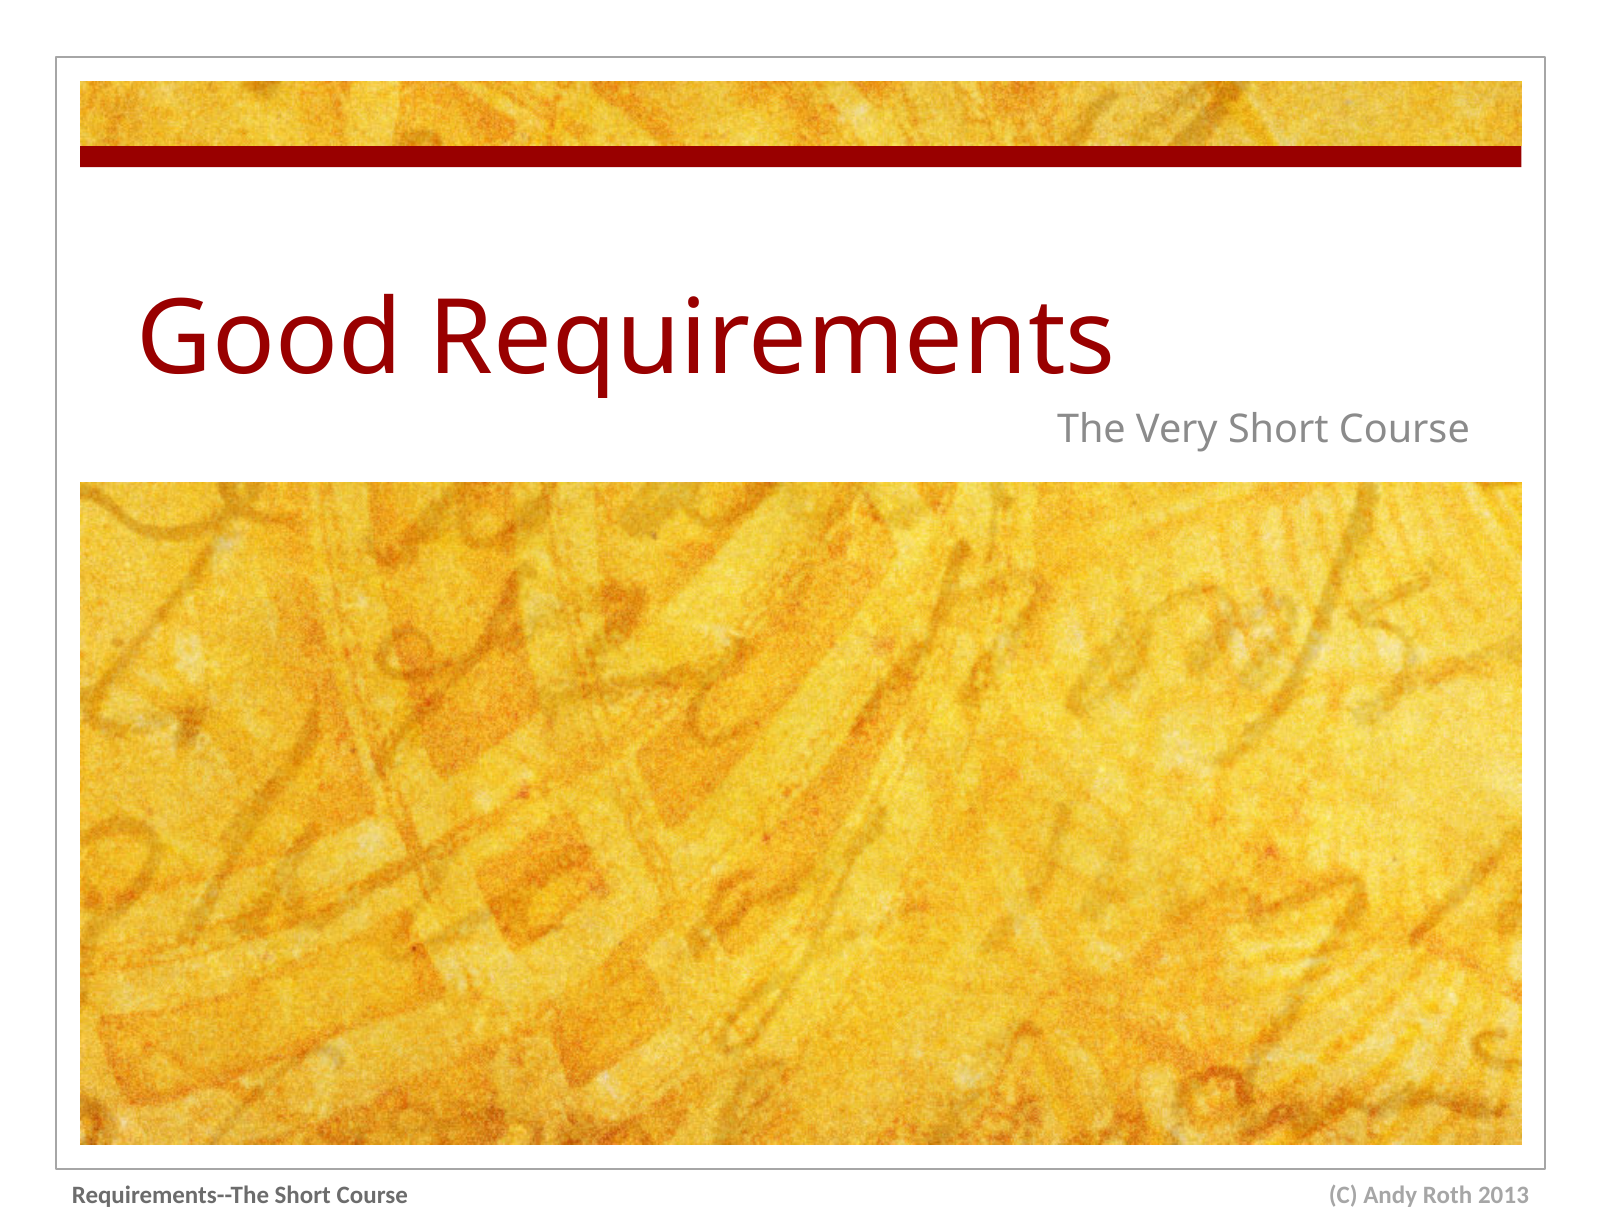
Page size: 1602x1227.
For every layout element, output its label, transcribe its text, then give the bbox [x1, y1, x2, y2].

title Good Requirements [120, 173, 1487, 395]
slide_number (C) Andy Roth 2013 [1171, 1161, 1546, 1227]
picture [80, 81, 1522, 146]
subtitle The Very Short Course [120, 395, 1487, 479]
picture [80, 482, 1522, 1145]
footer Requirements--The Short Course [55, 1161, 654, 1227]
